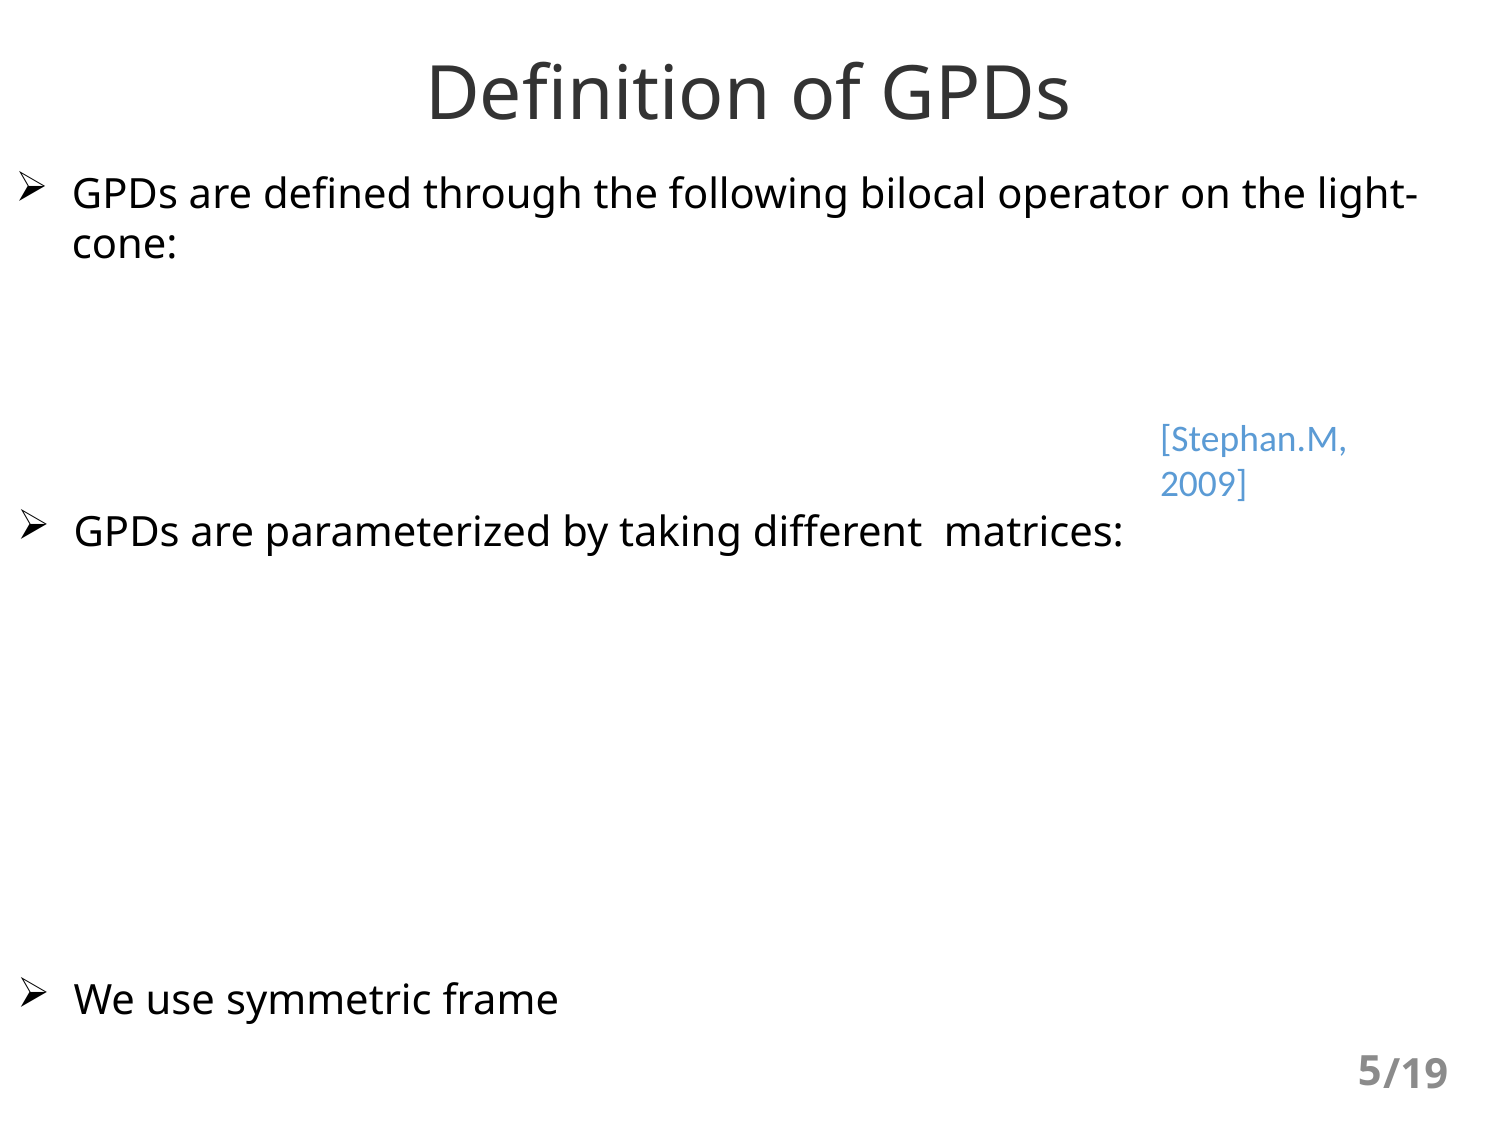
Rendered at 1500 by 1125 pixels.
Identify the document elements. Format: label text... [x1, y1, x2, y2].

slide_number 5 [1059, 1042, 1397, 1103]
text_box We use symmetric frame [2, 965, 960, 1031]
text_box Definition of GPDs [0, 36, 1497, 142]
text_box [Stephan.M, 2009] [1145, 406, 1453, 512]
text_box GPDs are defined through the following bilocal operator on the light-cone: [0, 159, 1500, 275]
